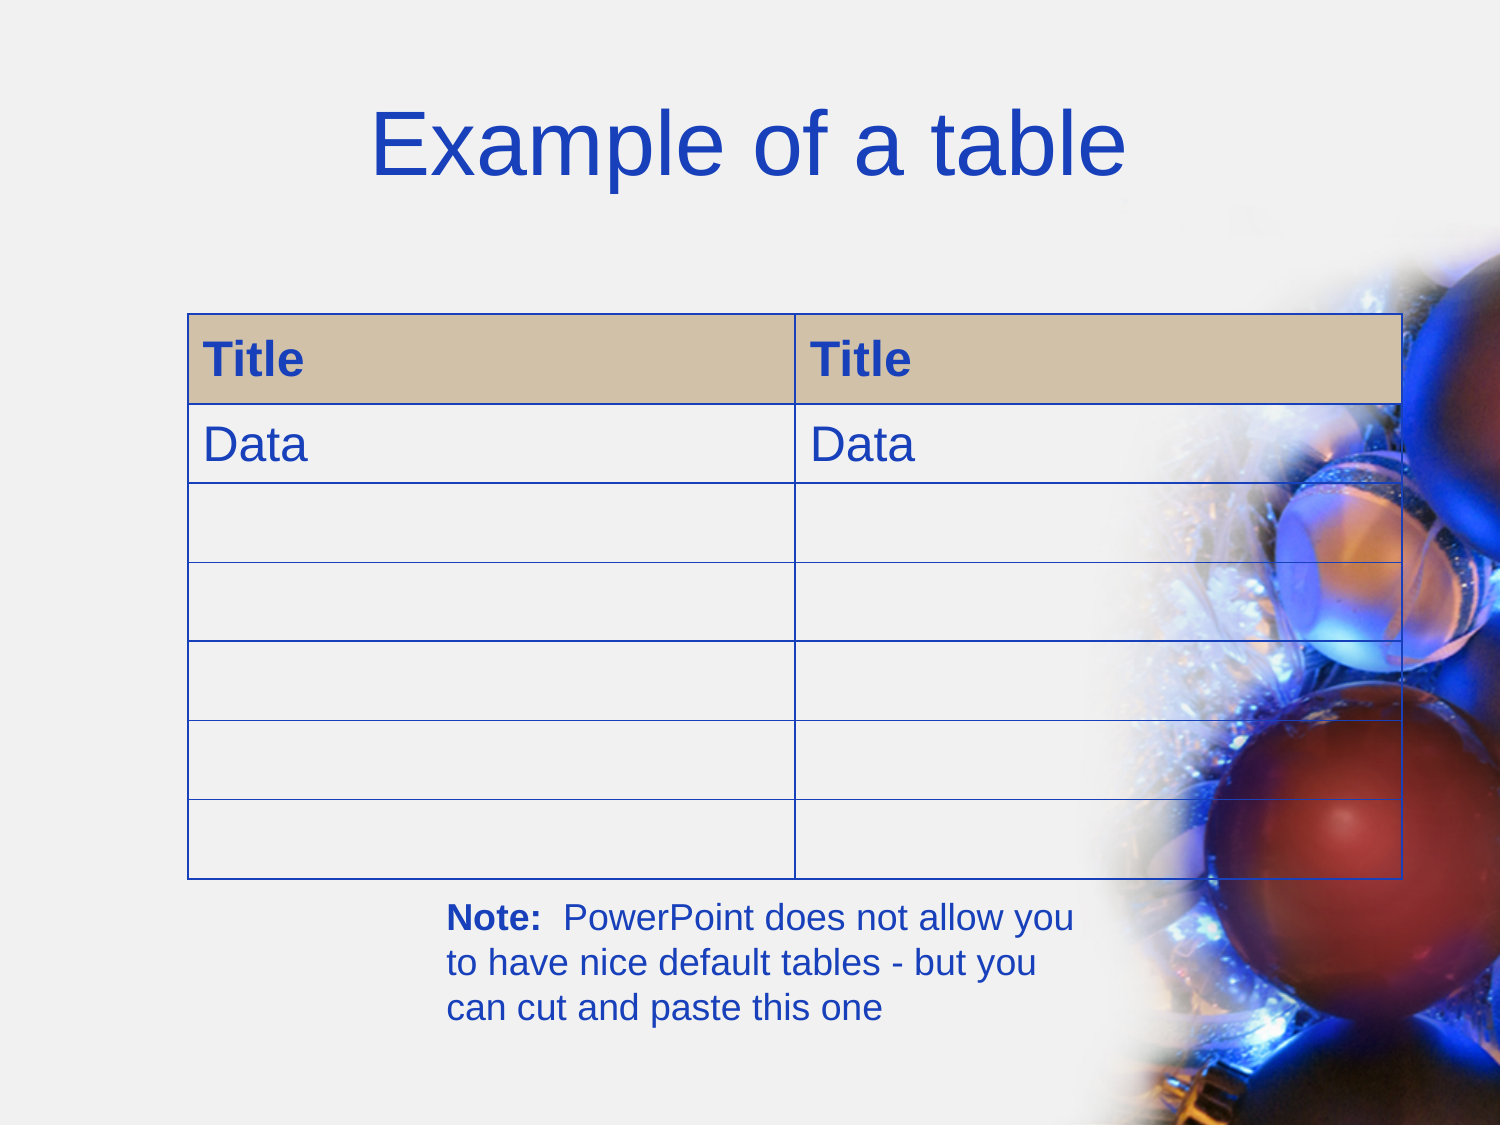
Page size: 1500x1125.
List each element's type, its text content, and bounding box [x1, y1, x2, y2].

table_cell [796, 642, 1401, 720]
text_box Note: PowerPoint does not allow you to have nice default tables - but you can cut and paste this one [431, 885, 1106, 1036]
table_cell [796, 721, 1401, 799]
table_cell [189, 800, 794, 878]
table_cell Data [189, 405, 794, 482]
table_header Title [796, 315, 1401, 403]
table_cell [796, 800, 1401, 878]
table_cell [189, 484, 794, 562]
table_cell [189, 642, 794, 720]
table_cell [189, 721, 794, 799]
title Example of a table [75, 45, 1425, 233]
table_cell [796, 563, 1401, 640]
table_cell Data [796, 405, 1401, 482]
table_cell [189, 563, 794, 640]
table_header Title [189, 315, 794, 403]
table_cell [796, 484, 1401, 562]
picture [140, 0, 1500, 1125]
